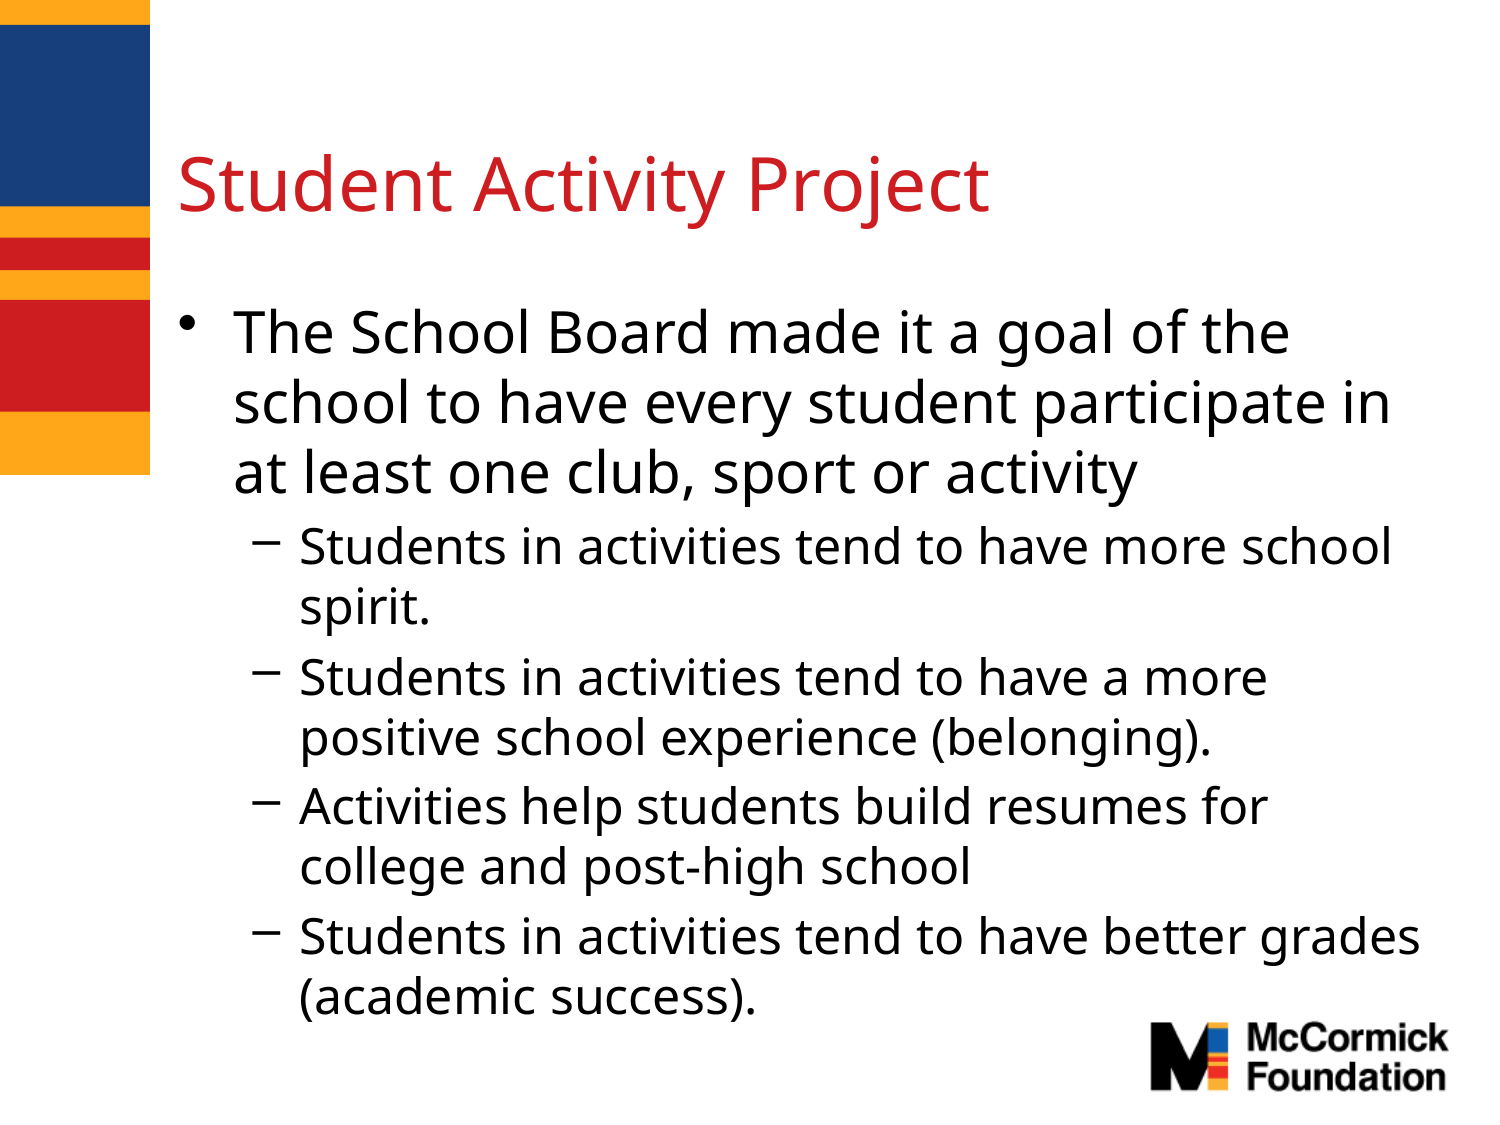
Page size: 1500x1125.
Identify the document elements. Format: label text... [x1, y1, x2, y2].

list The School Board made it a goal of the school to have every student participate in at least one club, sport or activity Students in activities tend to have more school spirit. Students in activities tend to have a more positive school experience (belonging). Activities help students build resumes for college and post-high school Students in activities tend to have better grades (academic success). [162, 287, 1451, 988]
title Student Activity Project [162, 87, 1451, 276]
picture [1150, 1017, 1449, 1100]
